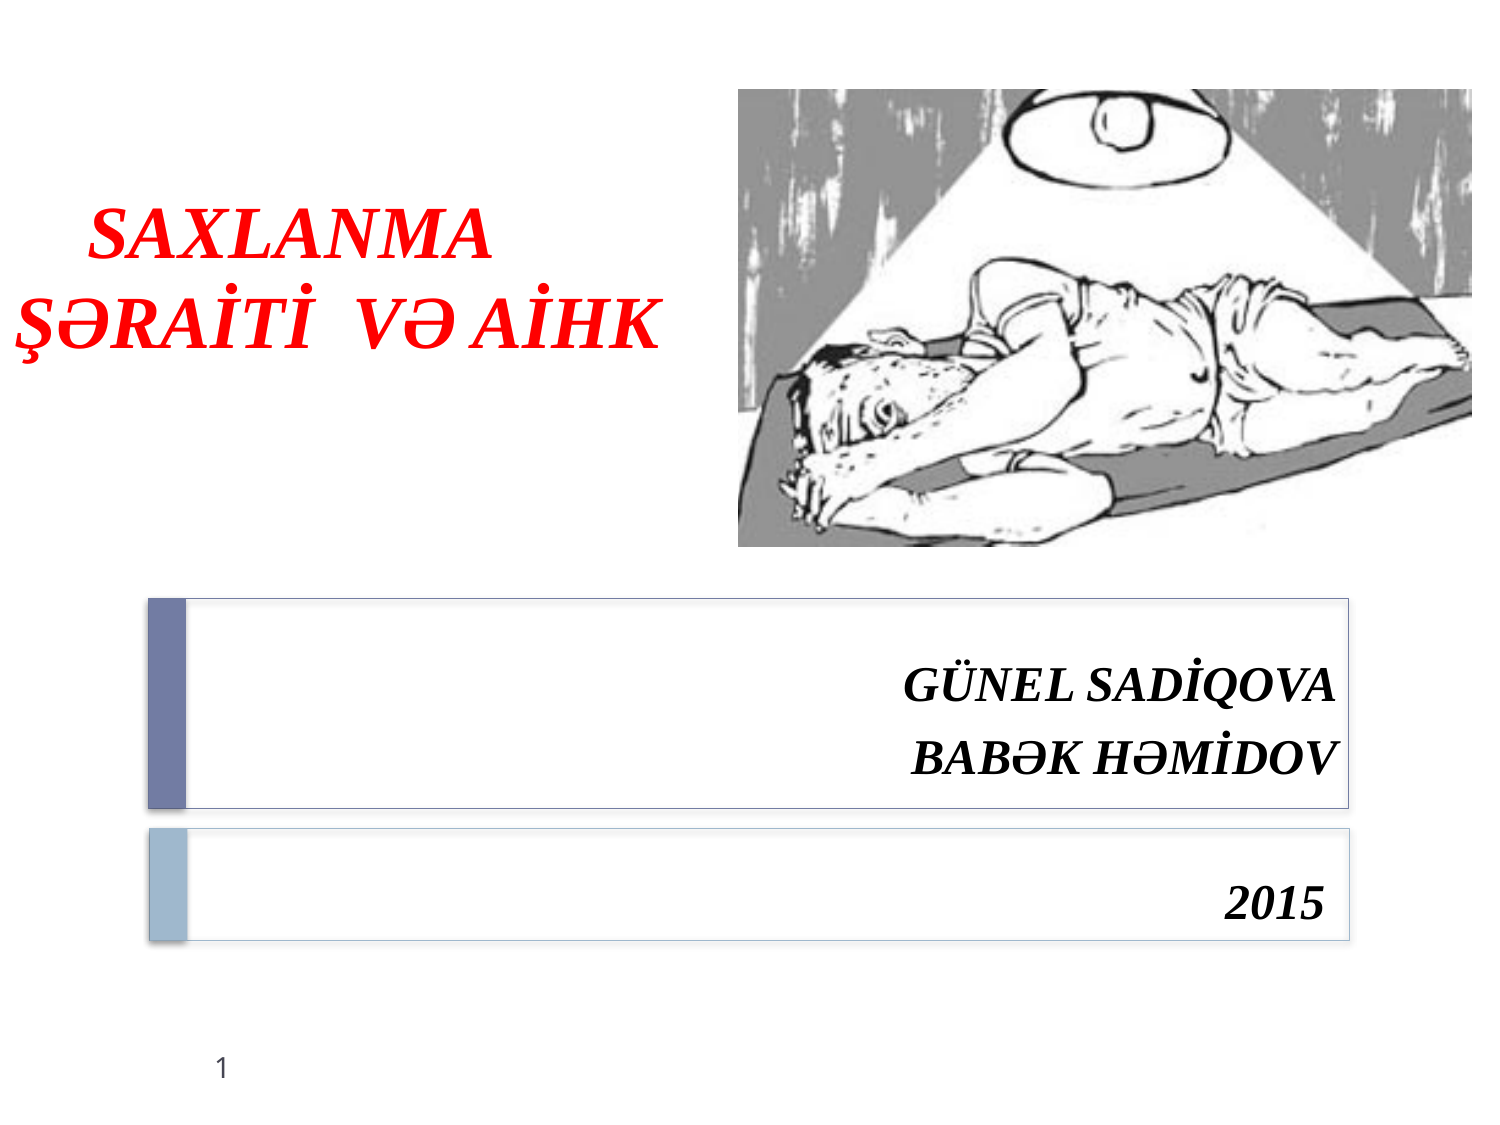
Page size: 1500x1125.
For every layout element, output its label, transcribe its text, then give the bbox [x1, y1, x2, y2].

picture [738, 89, 1472, 548]
slide_number 1 [199, 1042, 400, 1103]
subtitle GÜNEL SADİQOVA BABƏK HƏMİDOV 2015 [210, 644, 1353, 870]
title SAXLANMA ŞƏRAİTİ VƏ AİHK [0, 175, 732, 339]
